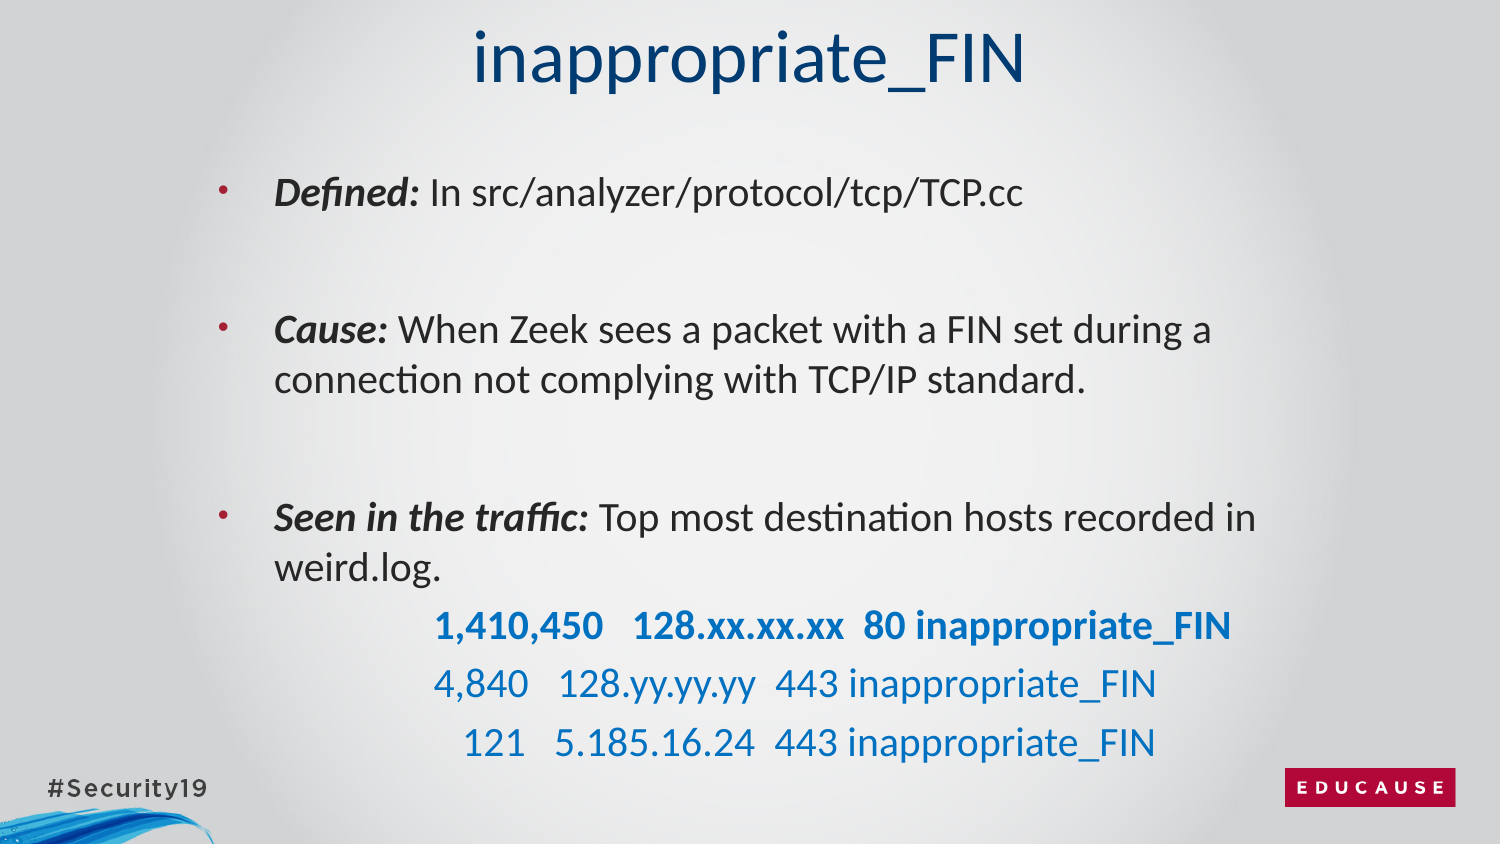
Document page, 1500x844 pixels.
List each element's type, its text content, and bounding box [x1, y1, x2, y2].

title inappropriate_FIN [30, 0, 1471, 142]
picture [0, 0, 1500, 844]
list Defined: In src/analyzer/protocol/tcp/TCP.cc Cause: When Zeek sees a packet with a FIN set during a connection not complying with TCP/IP standard. Seen in the traffic: Top most destination hosts recorded in weird.log. 1,410,450 128.xx.xx.xx 80 inappropriate_FIN 4,840 128.yy.yy.yy 443 inappropriate_FIN 121 5.185.16.24 443 inappropriate_FIN [203, 156, 1369, 757]
